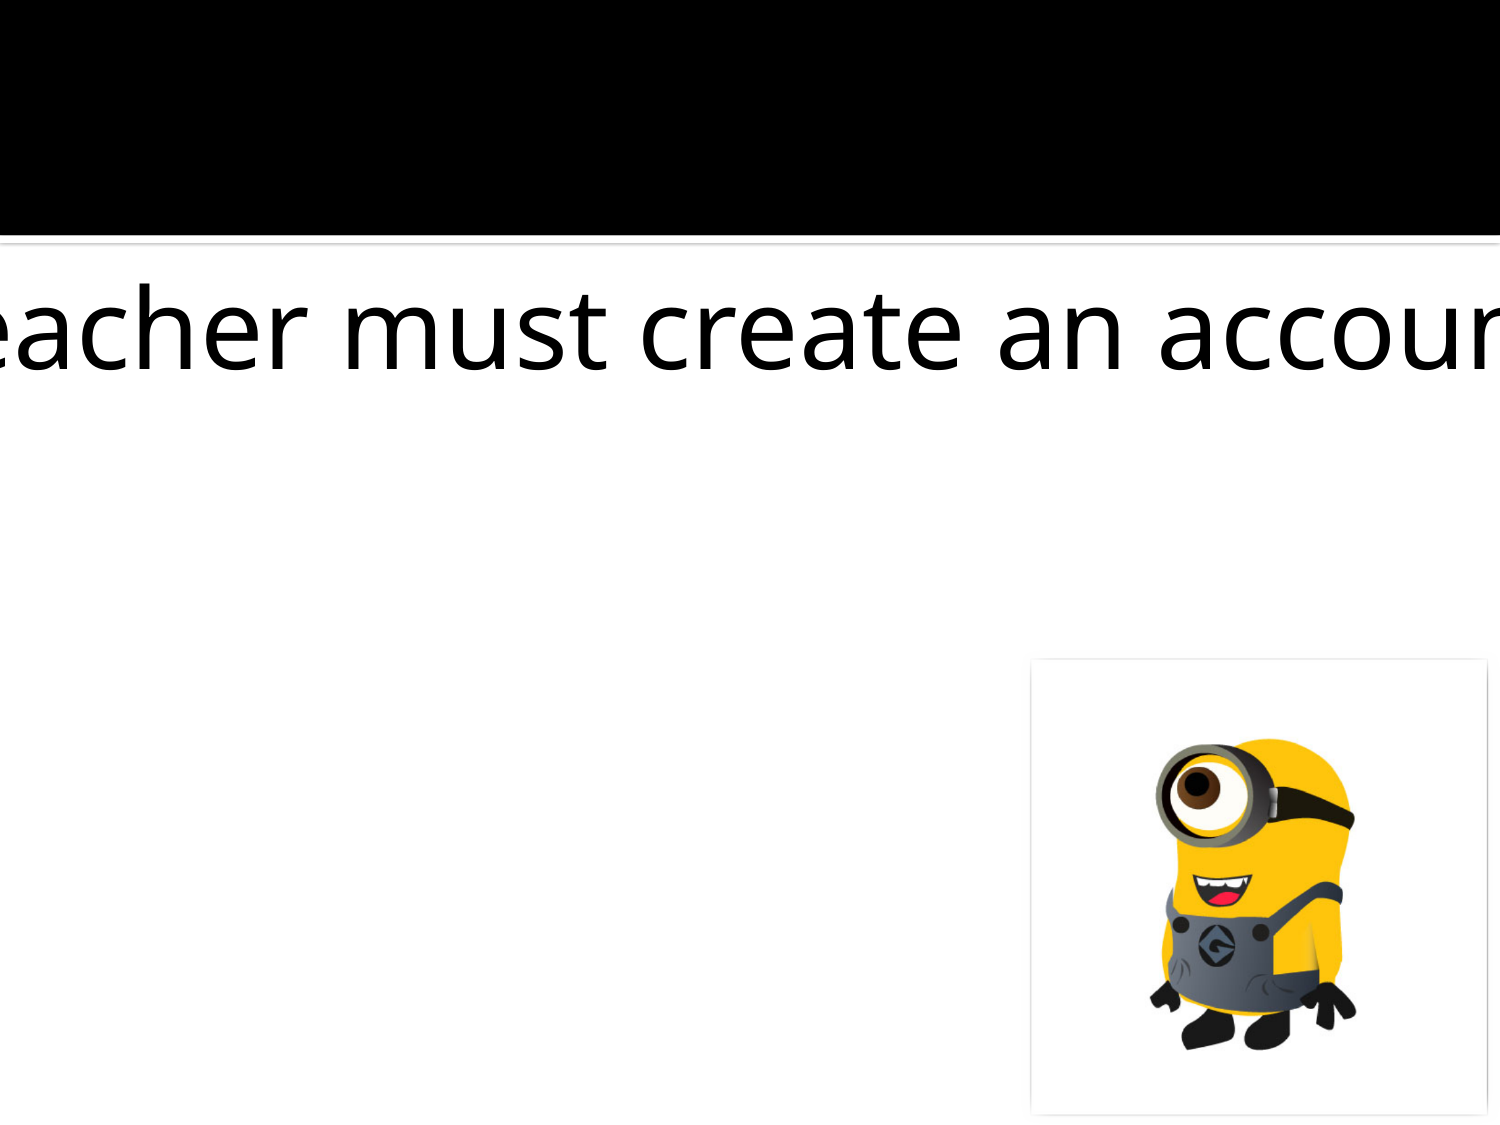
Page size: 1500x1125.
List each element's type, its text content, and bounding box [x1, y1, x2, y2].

picture [1020, 649, 1500, 1125]
text_box A Teacher must create an account [0, 249, 1500, 400]
